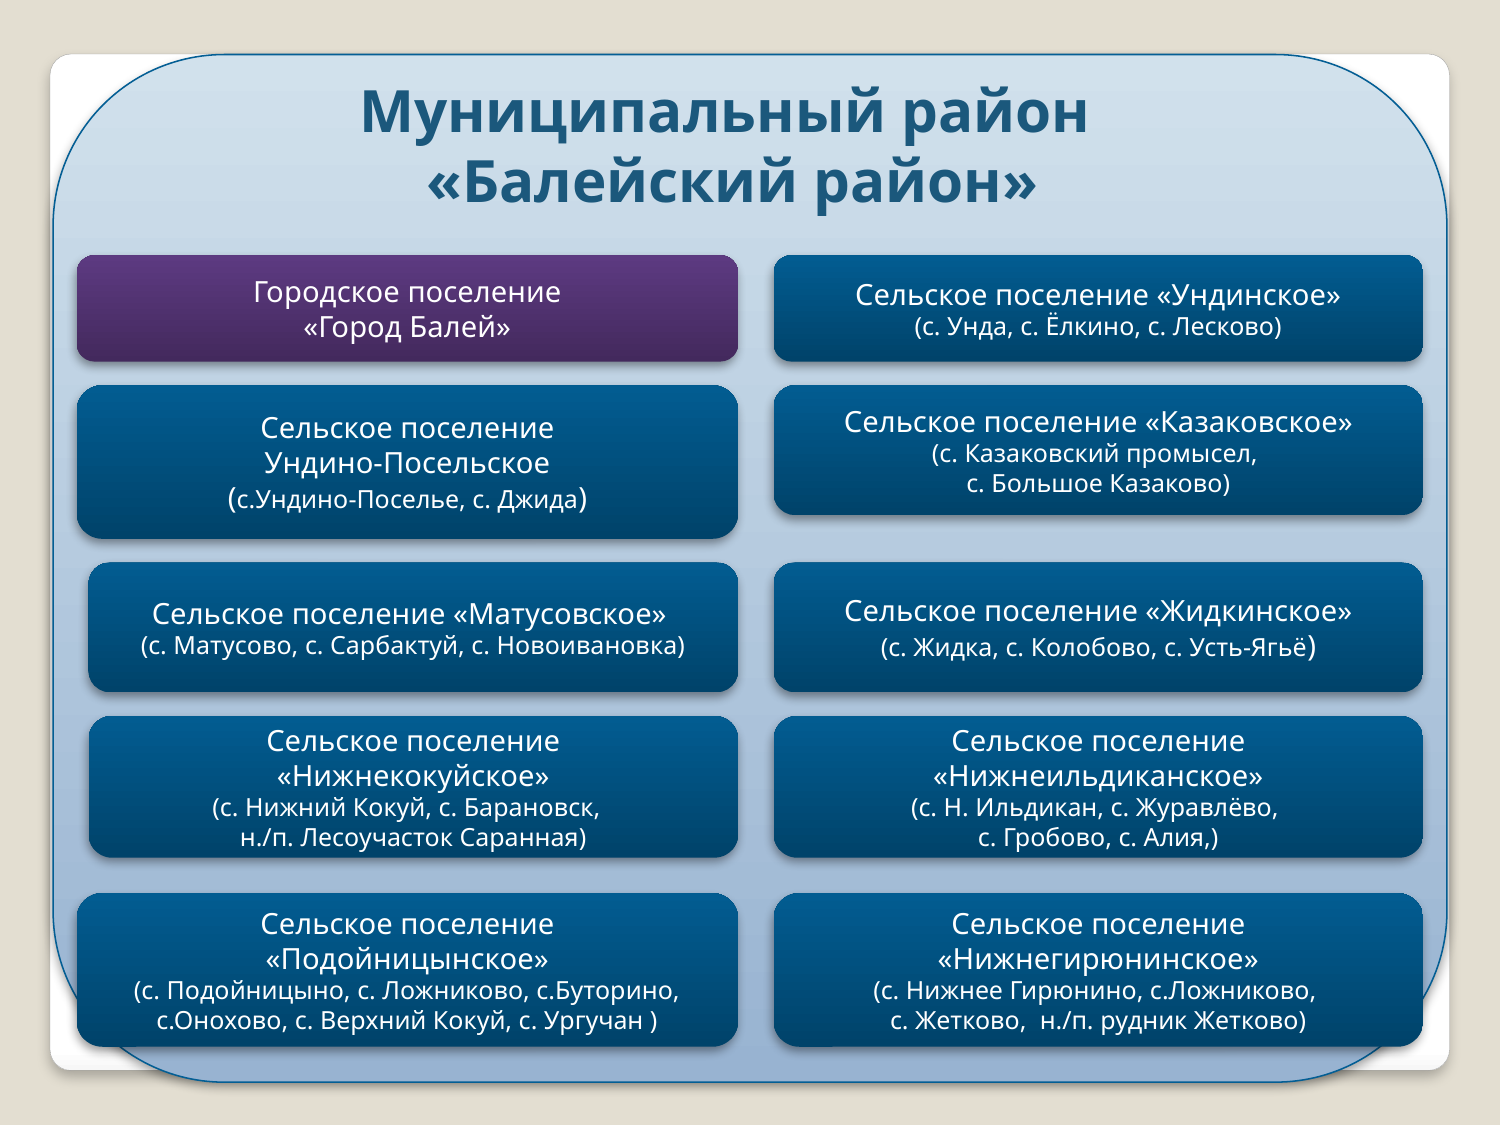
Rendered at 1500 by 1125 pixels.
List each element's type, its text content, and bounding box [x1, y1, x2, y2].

text_box Сельское поселение «Нижнегирюнинское» (с. Нижнее Гирюнино, с.Ложниково, с. Жетково, н./п. рудник Жетково) [773, 893, 1424, 1047]
text_box Сельское поселение «Жидкинское» (с. Жидка, с. Колобово, с. Усть-Ягьё) [773, 562, 1424, 693]
text_box Сельское поселение «Подойницынское» (с. Подойницыно, с. Ложниково, с.Буторино, с.Онохово, с. Верхний Кокуй, с. Ургучан ) [76, 893, 739, 1047]
text_box Сельское поселение «Нижнекокуйское» (с. Нижний Кокуй, с. Барановск, н./п. Лесоучасток Саранная) [88, 715, 739, 858]
text_box Сельское поселение «Казаковское» (с. Казаковский промысел, с. Большое Казаково) [773, 385, 1424, 516]
text_box [52, 53, 1448, 1083]
text_box Сельское поселение «Нижнеильдиканское» (с. Н. Ильдикан, с. Журавлёво, с. Гробово, с. Алия,) [773, 715, 1424, 858]
text_box Сельское поселение Ундино-Посельское (с.Ундино-Поселье, с. Джида) [76, 385, 739, 539]
text_box Муниципальный район «Балейский район» [230, 66, 1235, 222]
text_box Сельское поселение «Матусовское» (с. Матусово, с. Сарбактуй, с. Новоивановка) [88, 562, 739, 693]
text_box Сельское поселение «Ундинское» (с. Унда, с. Ёлкино, с. Лесково) [773, 255, 1424, 362]
text_box Городское поселение «Город Балей» [76, 255, 739, 362]
